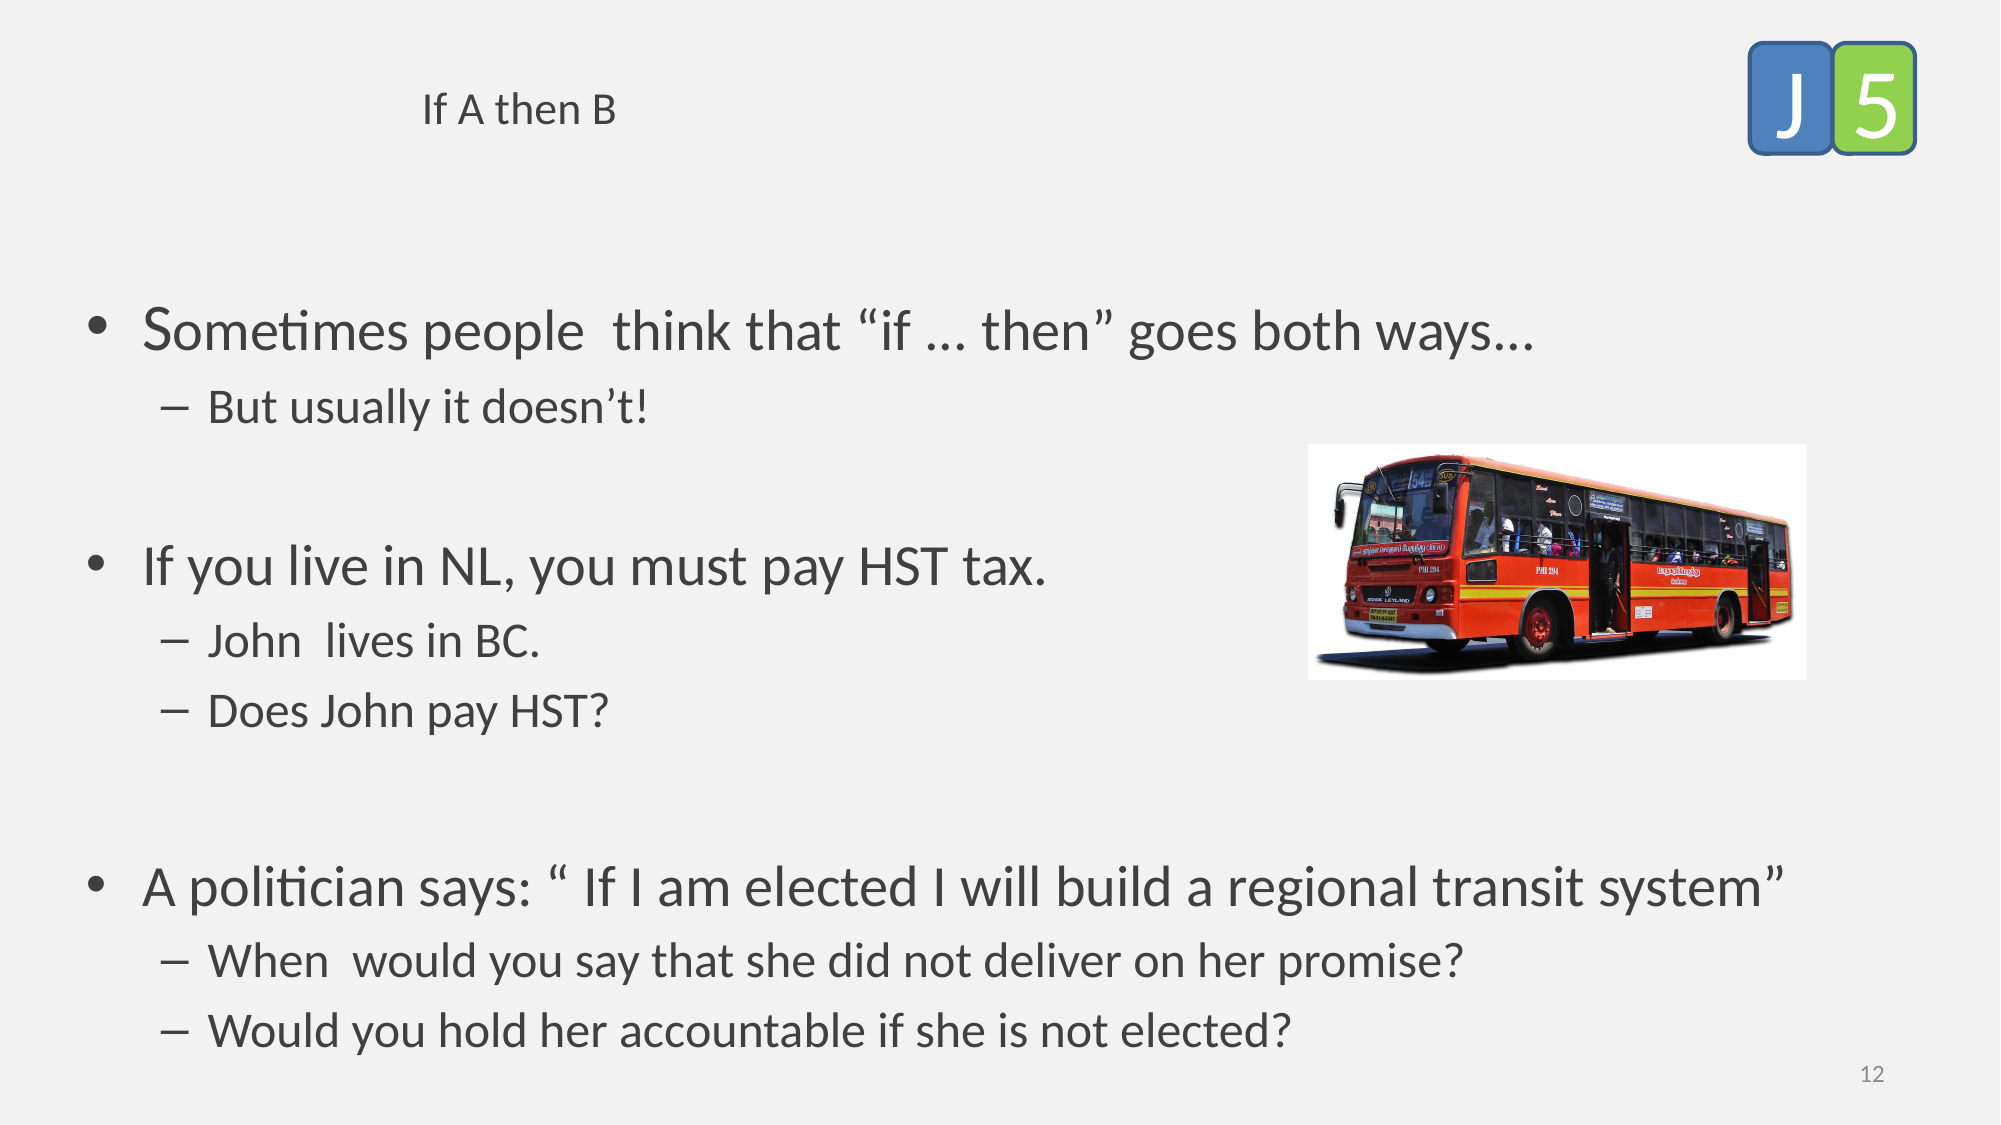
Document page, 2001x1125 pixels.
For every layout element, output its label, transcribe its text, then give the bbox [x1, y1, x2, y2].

picture [1307, 444, 1807, 681]
slide_number 12 [1433, 1042, 1900, 1103]
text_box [1749, 42, 1916, 154]
list Sometimes people think that “if ... then” goes both ways... But usually it doesn’t! If you live in NL, you must pay HST tax. John lives in BC. Does John pay HST? A politician says: “ If I am elected I will build a regional transit system” When would you say that she did not deliver on her promise? Would you hold her accountable if she is not elected? [70, 276, 1948, 1083]
title If A then B [70, 70, 969, 142]
